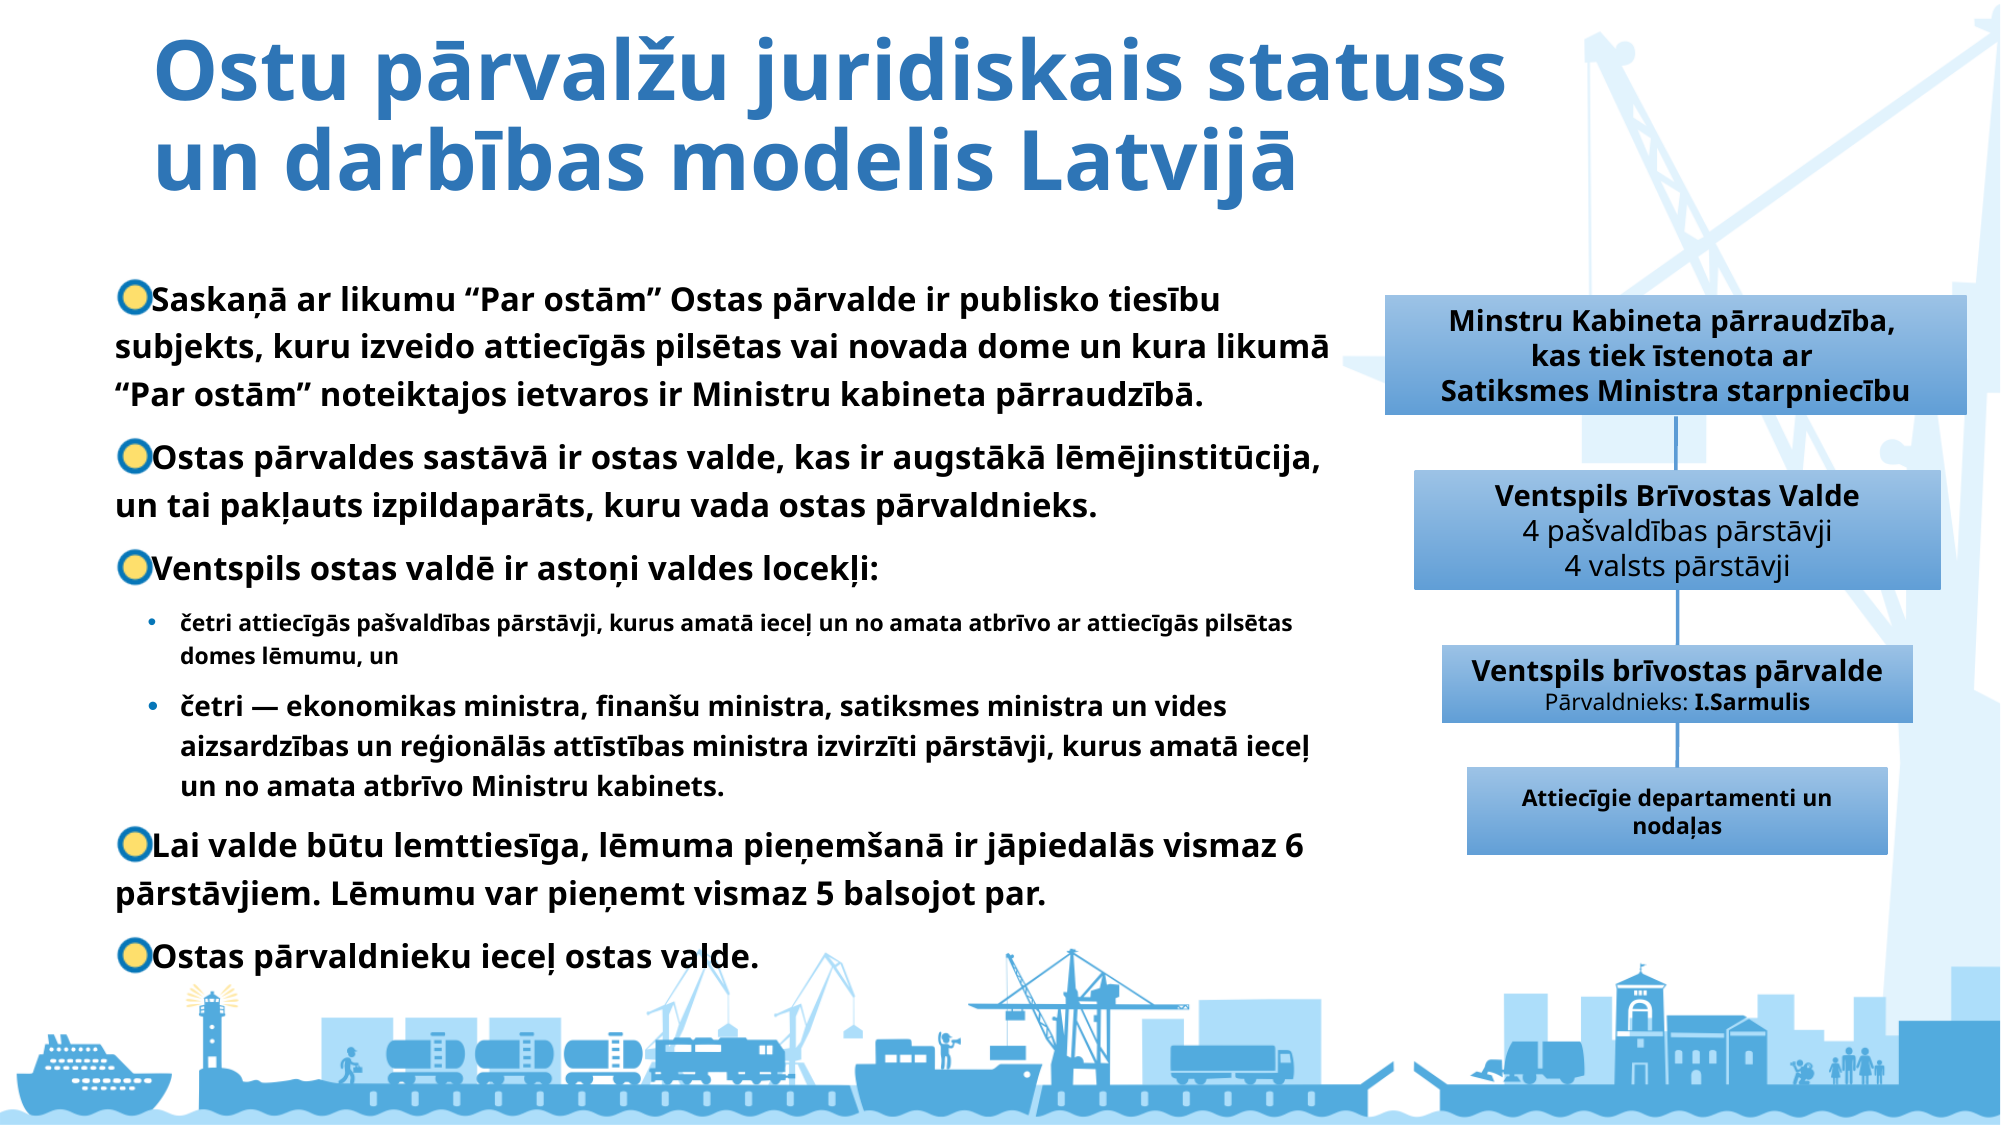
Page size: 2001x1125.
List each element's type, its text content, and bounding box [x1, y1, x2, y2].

list Saskaņā ar likumu “Par ostām” Ostas pārvalde ir publisko tiesību subjekts, kuru izveido attiecīgās pilsētas vai novada dome un kura likumā “Par ostām” noteiktajos ietvaros ir Ministru kabineta pārraudzībā. Ostas pārvaldes sastāvā ir ostas valde, kas ir augstākā lēmējinstitūcija, un tai pakļauts izpildaparāts, kuru vada ostas pārvaldnieks. Ventspils ostas valdē ir astoņi valdes locekļi: četri attiecīgās pašvaldības pārstāvji, kurus amatā ieceļ un no amata atbrīvo ar attiecīgās pilsētas domes lēmumu, un četri — ekonomikas ministra, finanšu ministra, satiksmes ministra un vides aizsardzības un reģionālās attīstības ministra izvirzīti pārstāvji, kurus amatā ieceļ un no amata atbrīvo Ministru kabinets. Lai valde būtu lemttiesīga, lēmuma pieņemšanā ir jāpiedalās vismaz 6 pārstāvjiem. Lēmumu var pieņemt vismaz 5 balsojot par. Ostas pārvaldnieku ieceļ ostas valde. [99, 262, 1352, 1062]
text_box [1385, 295, 1967, 855]
title Ostu pārvalžu juridiskais statuss un darbības modelis Latvijā [137, 59, 1863, 278]
picture [0, 0, 2001, 1125]
